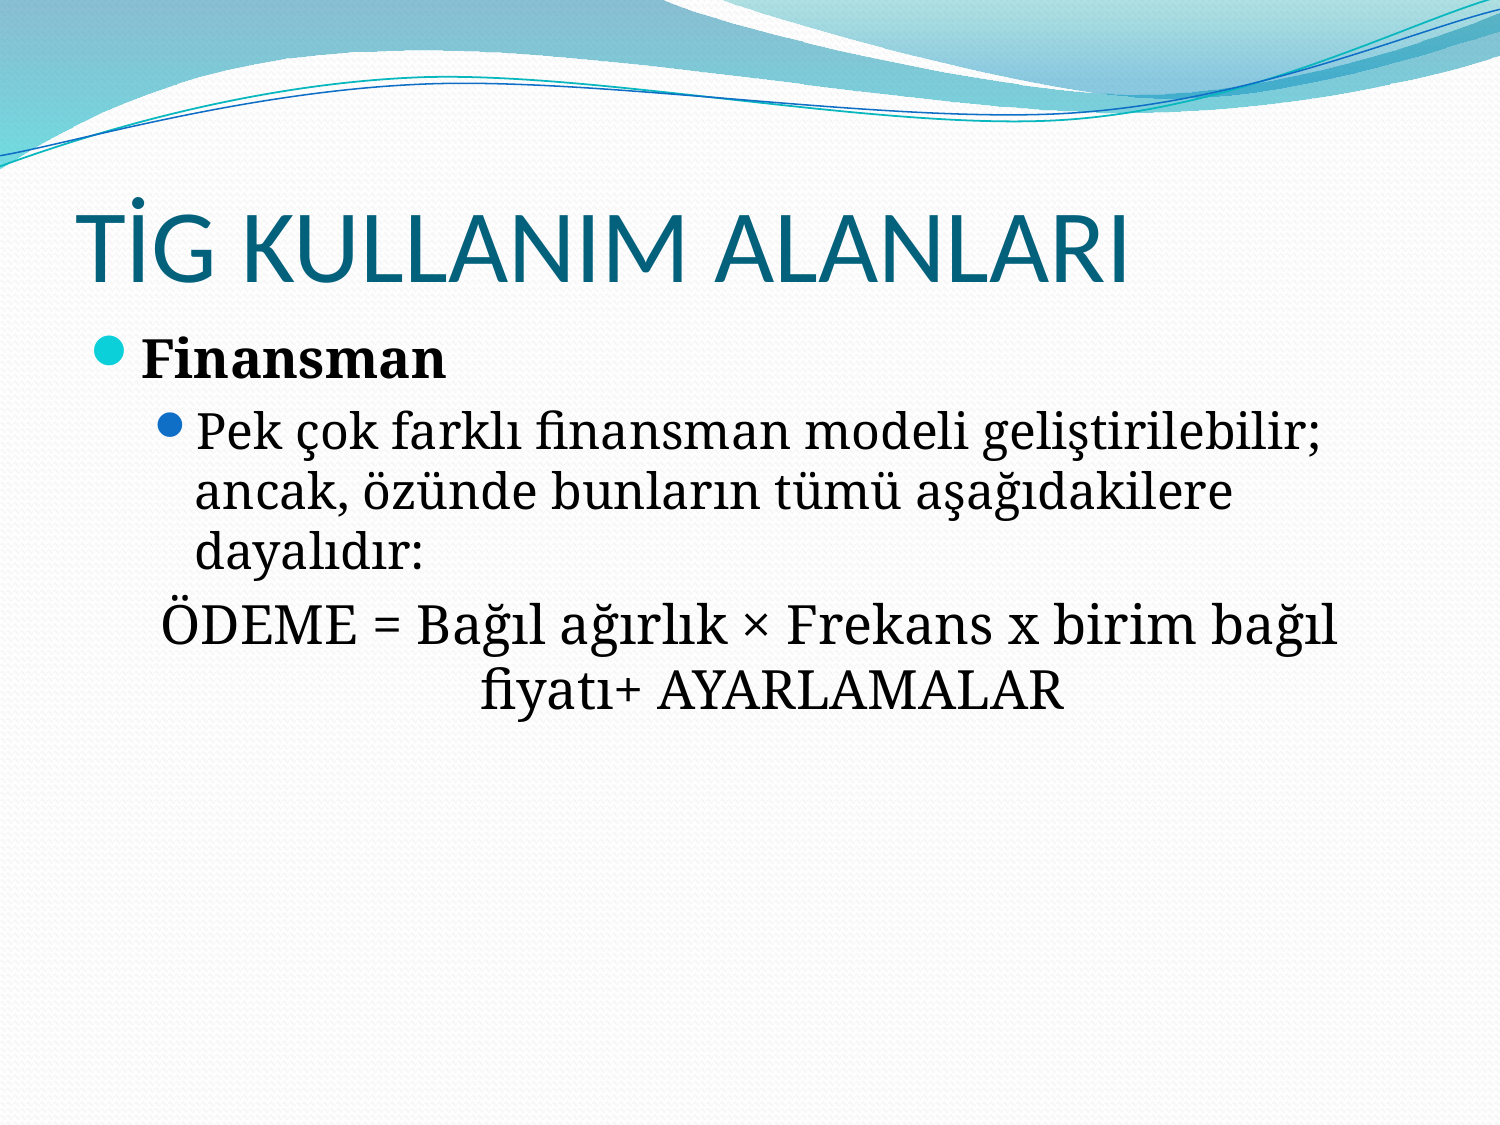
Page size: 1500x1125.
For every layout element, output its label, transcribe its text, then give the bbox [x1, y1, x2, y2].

list Finansman Pek çok farklı finansman modeli geliştirilebilir; ancak, özünde bunların tümü aşağıdakilere dayalıdır: ÖDEME = Bağıl ağırlık × Frekans x birim bağıl fiyatı+ AYARLAMALAR [75, 317, 1425, 1038]
title TİG KULLANIM ALANLARI [75, 115, 1425, 303]
